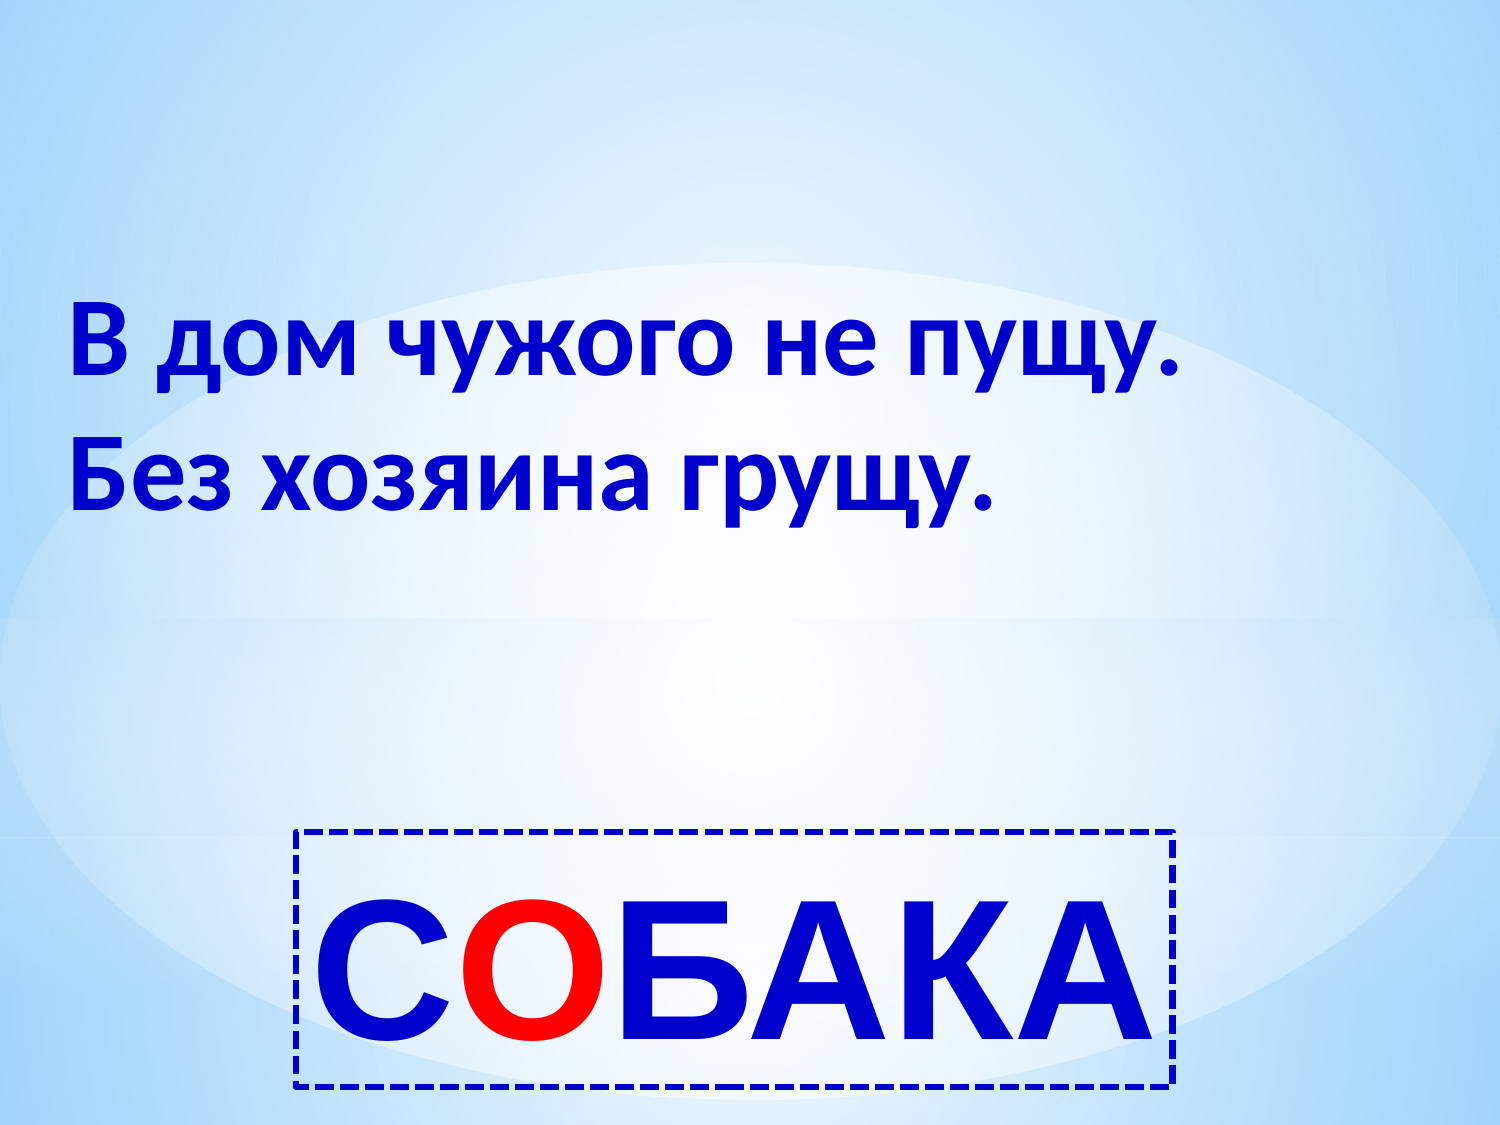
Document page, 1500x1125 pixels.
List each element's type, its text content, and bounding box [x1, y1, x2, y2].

text_box В дом чужого не пущу. Без хозяина грущу. [53, 255, 1436, 541]
text_box сОБАка [298, 831, 1171, 1087]
